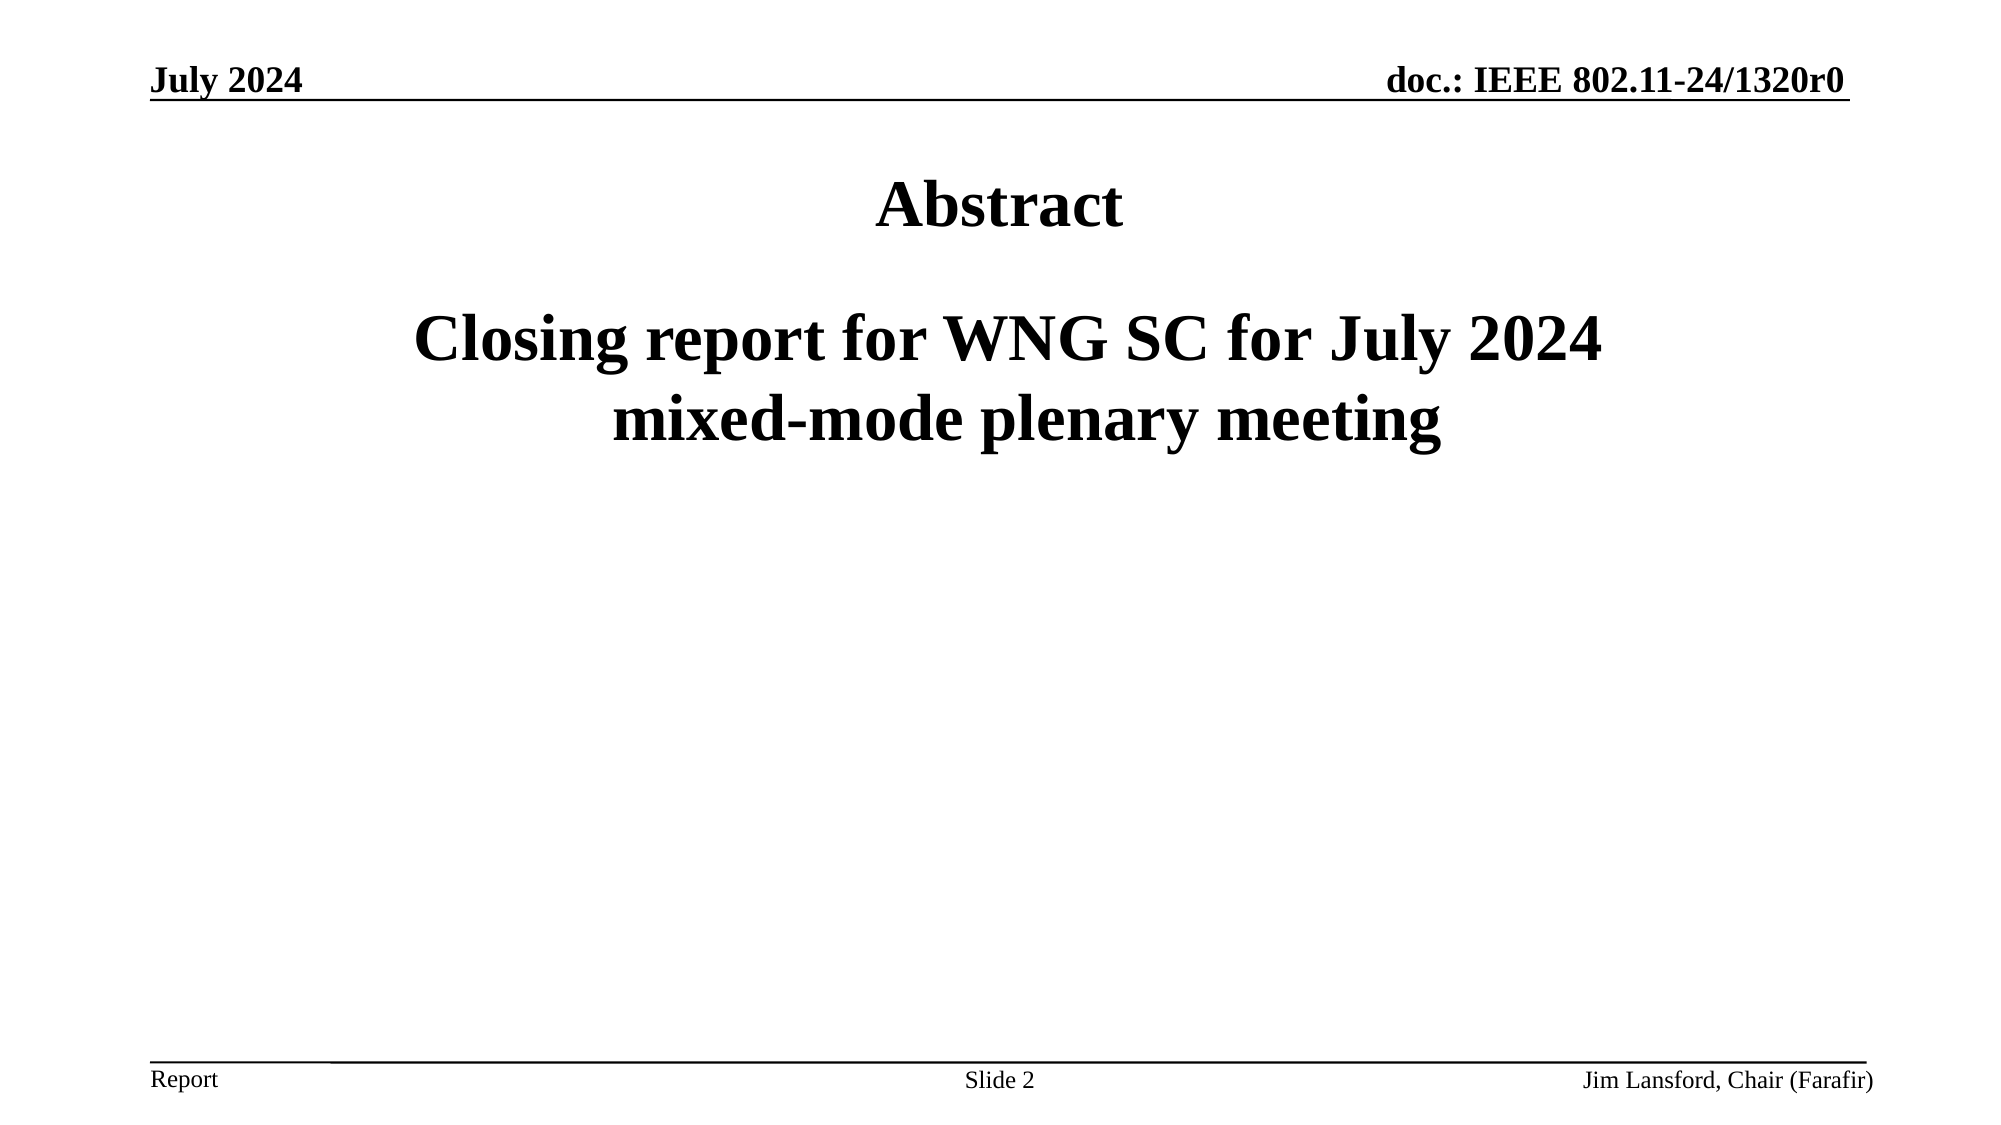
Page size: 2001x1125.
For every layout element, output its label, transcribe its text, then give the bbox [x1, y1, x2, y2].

footer Jim Lansford, Chair (Farafir) [1579, 1063, 1875, 1094]
title Abstract [150, 112, 1850, 288]
list Closing report for WNG SC for July 2024 mixed-mode plenary meeting [344, 286, 1656, 962]
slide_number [149, 54, 305, 100]
slide_number Slide 2 [964, 1063, 1036, 1094]
